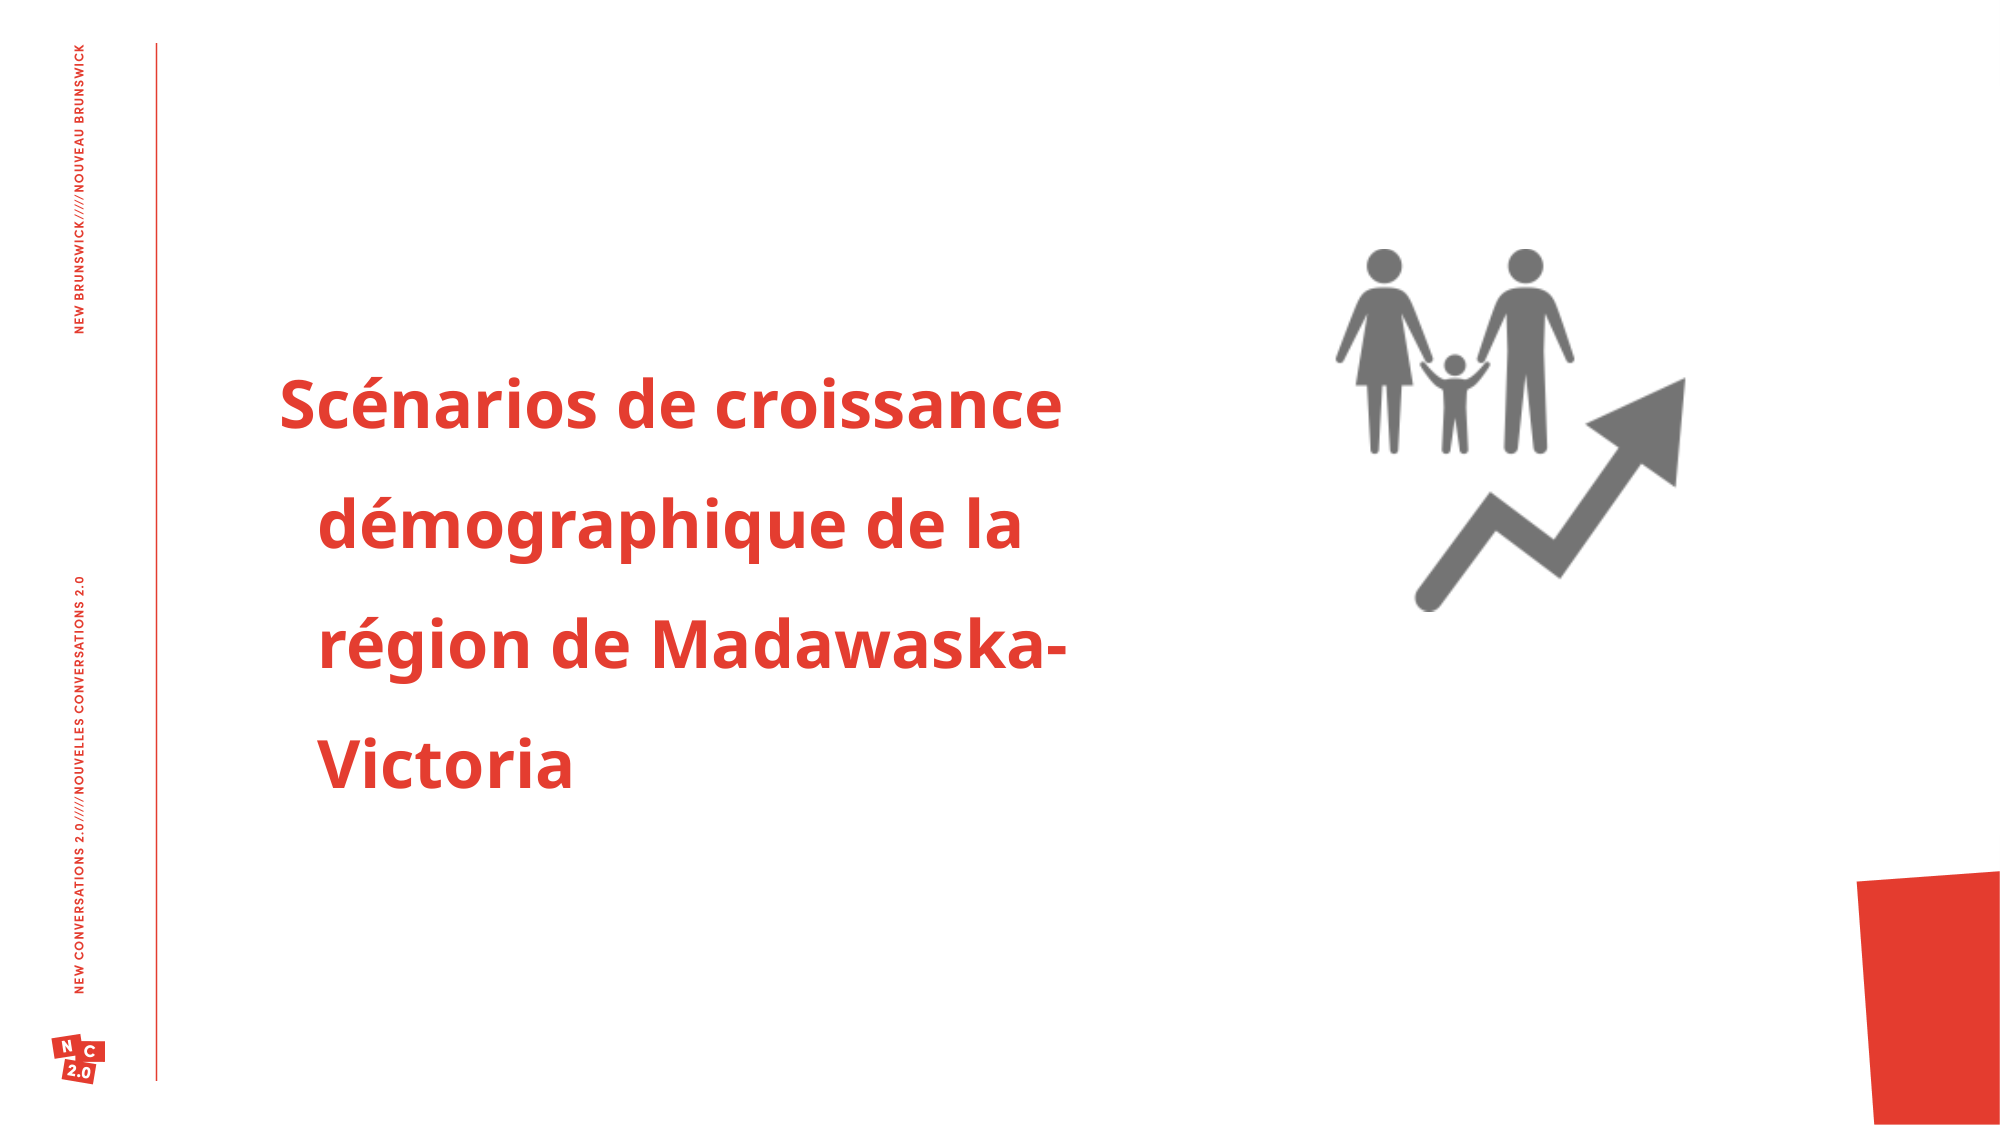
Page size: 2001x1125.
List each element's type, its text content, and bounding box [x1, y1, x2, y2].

list Scénarios de croissance démographique de la région de Madawaska-Victoria [227, 110, 1188, 1014]
picture [0, 0, 2000, 1125]
